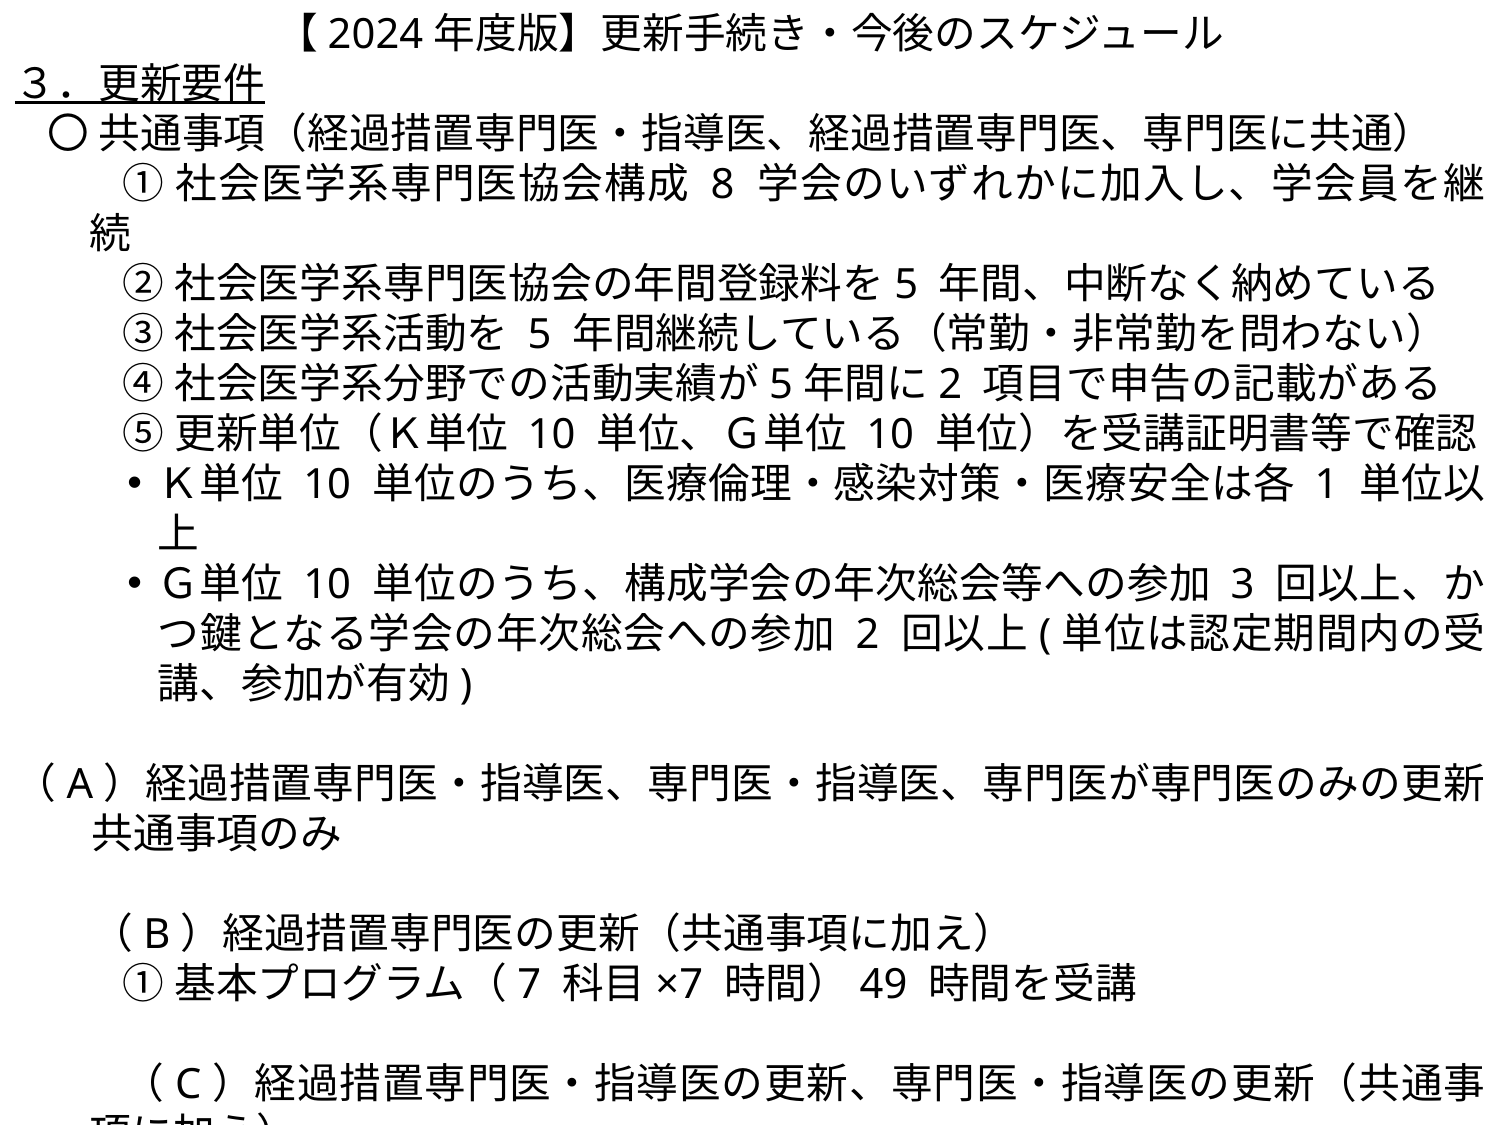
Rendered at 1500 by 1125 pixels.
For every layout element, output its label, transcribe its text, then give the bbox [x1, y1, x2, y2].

text_box 【2024年度版】更新手続き・今後のスケジュール ３．更新要件 〇 共通事項（経過措置専門医・指導医、経過措置専門医、専門医に共通） ①社会医学系専門医協会構成 8 学会のいずれかに加入し、学会員を継続 ②社会医学系専門医協会の年間登録料を5 年間、中断なく納めている ③社会医学系活動を 5 年間継続している（常勤・非常勤を問わない） ④社会医学系分野での活動実績が5年間に2 項目で申告の記載がある ⑤更新単位（Ｋ単位 10 単位、Ｇ単位 10 単位）を受講証明書等で確認 Ｋ単位 10 単位のうち、医療倫理・感染対策・医療安全は各 1 単位以上 Ｇ単位 10 単位のうち、構成学会の年次総会等への参加 3 回以上、かつ鍵となる学会の年次総会への参加 2 回以上(単位は認定期間内の受講、参加が有効) （A）経過措置専門医・指導医、専門医・指導医、専門医が専門医のみの更新 共通事項のみ （B）経過措置専門医の更新（共通事項に加え） ①基本プログラム（7 科目×7 時間）49 時間を受講 （C）経過措置専門医・指導医の更新、専門医・指導医の更新（共通事項に加え） ①構成学会・団体主催の「指導医講習会」を認定期間内に 2 回以上受講 [0, 0, 1500, 1125]
